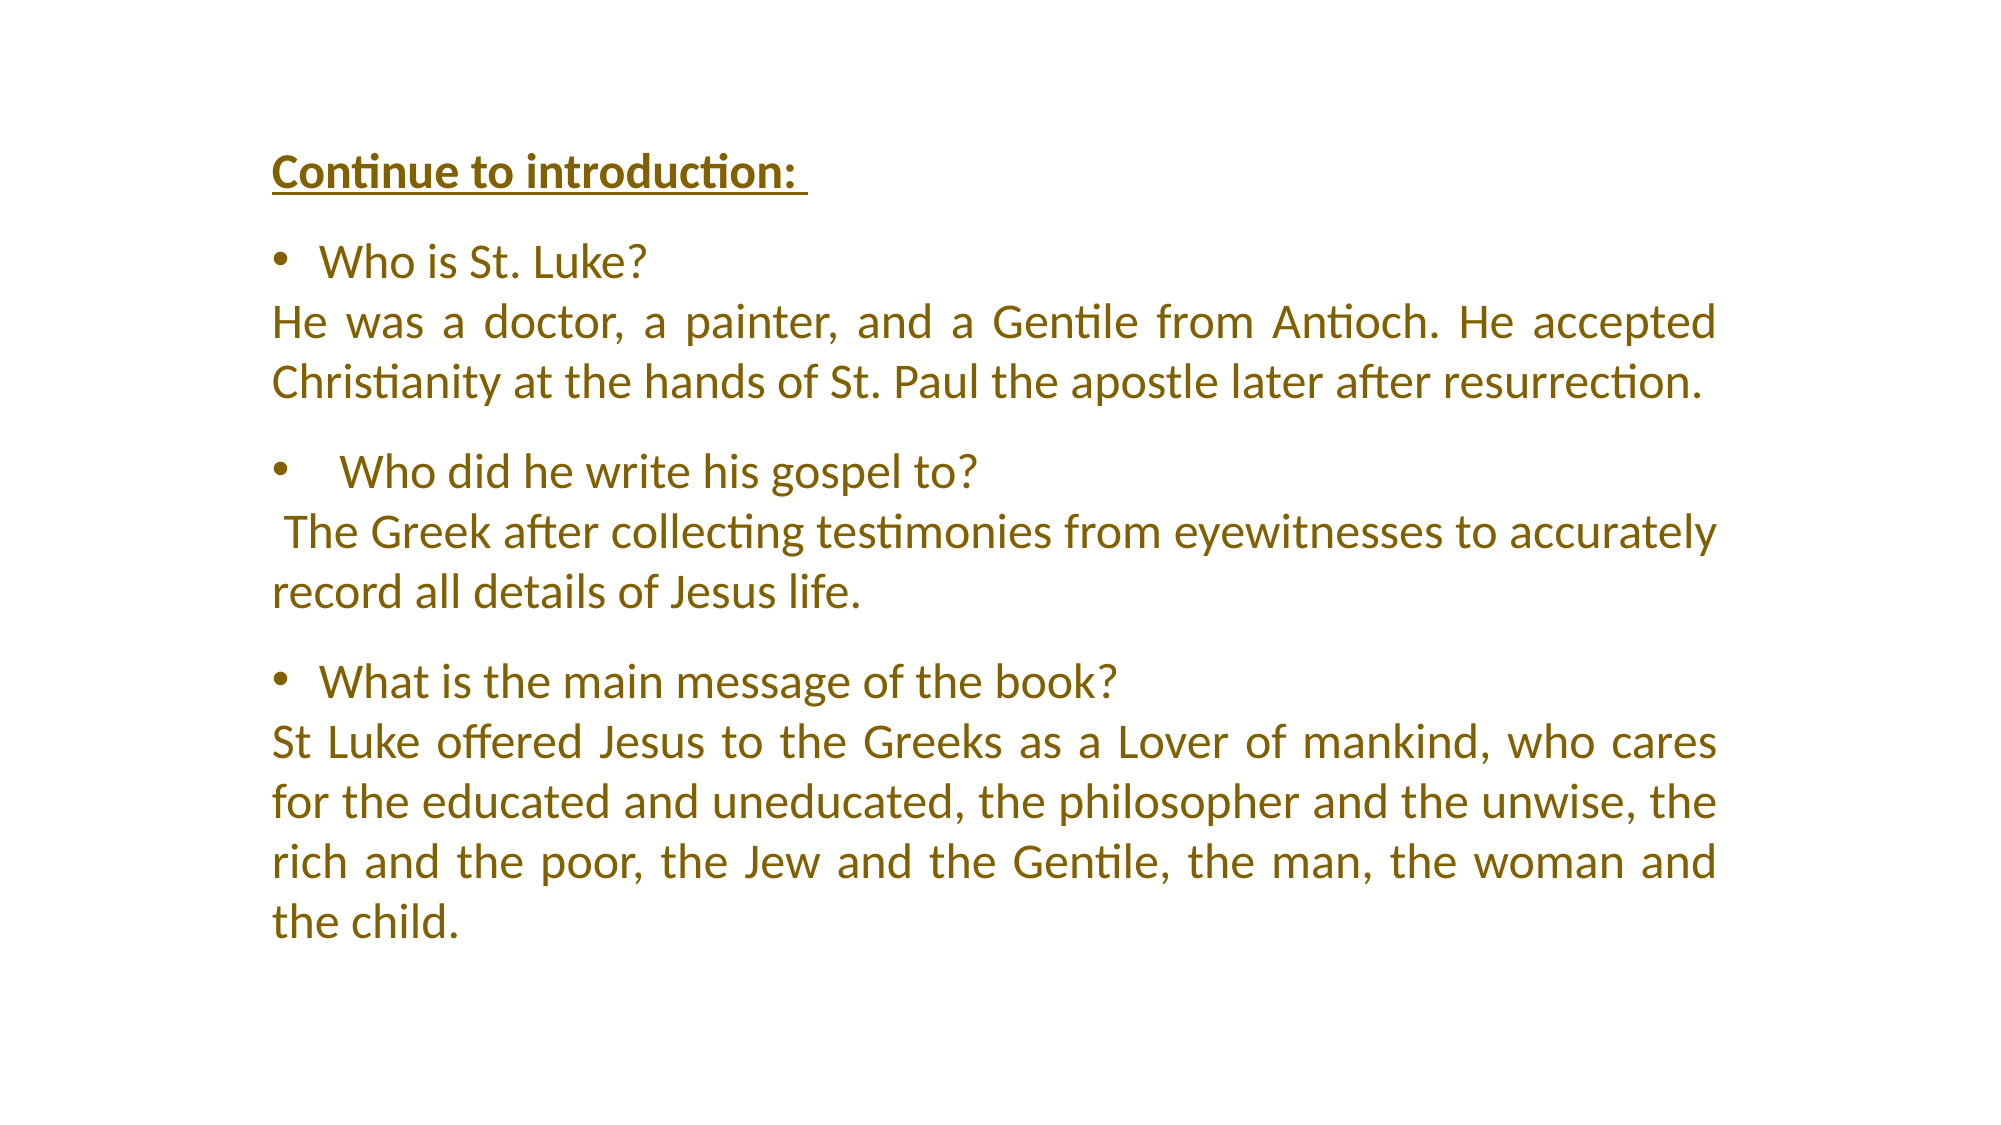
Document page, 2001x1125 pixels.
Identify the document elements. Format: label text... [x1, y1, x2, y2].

text_box Continue to introduction: Who is St. Luke? He was a doctor, a painter, and a Gentile from Antioch. He accepted Christianity at the hands of St. Paul the apostle later after resurrection. Who did he write his gospel to? The Greek after collecting testimonies from eyewitnesses to accurately record all details of Jesus life. What is the main message of the book? St Luke offered Jesus to the Greeks as a Lover of mankind, who cares for the educated and uneducated, the philosopher and the unwise, the rich and the poor, the Jew and the Gentile, the man, the woman and the child. [257, 130, 1733, 956]
